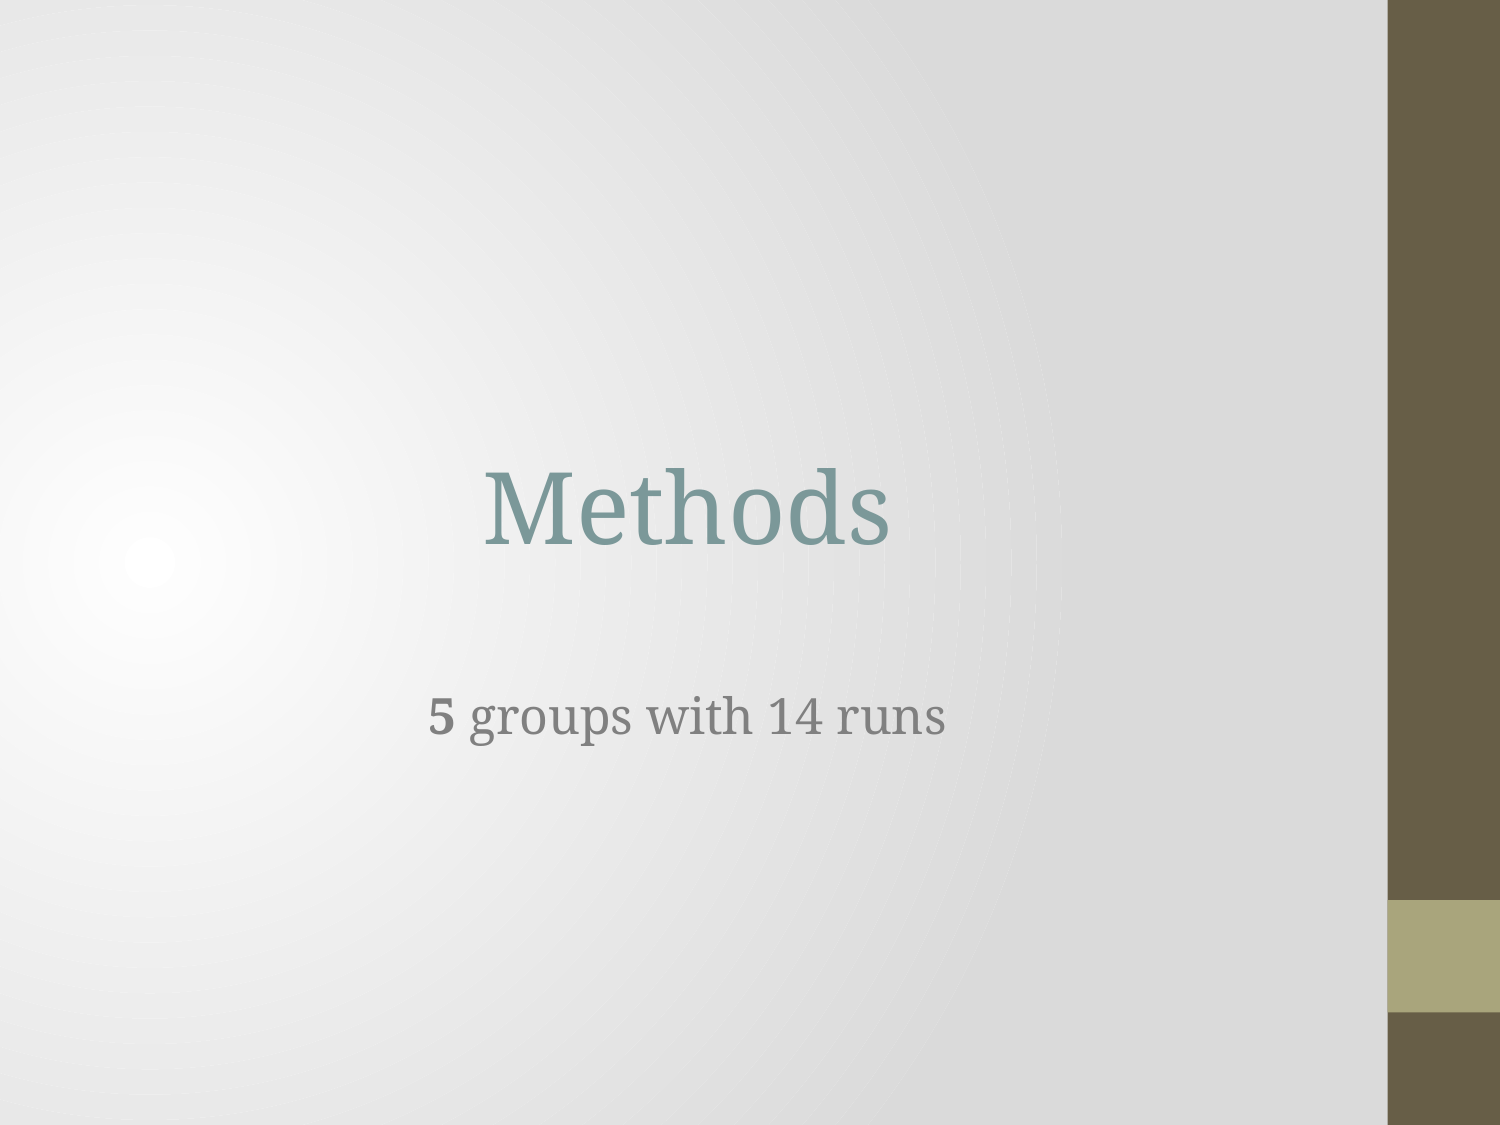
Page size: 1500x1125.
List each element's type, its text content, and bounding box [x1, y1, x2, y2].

text_box Methods 5 groups with 14 runs [0, 437, 1388, 813]
